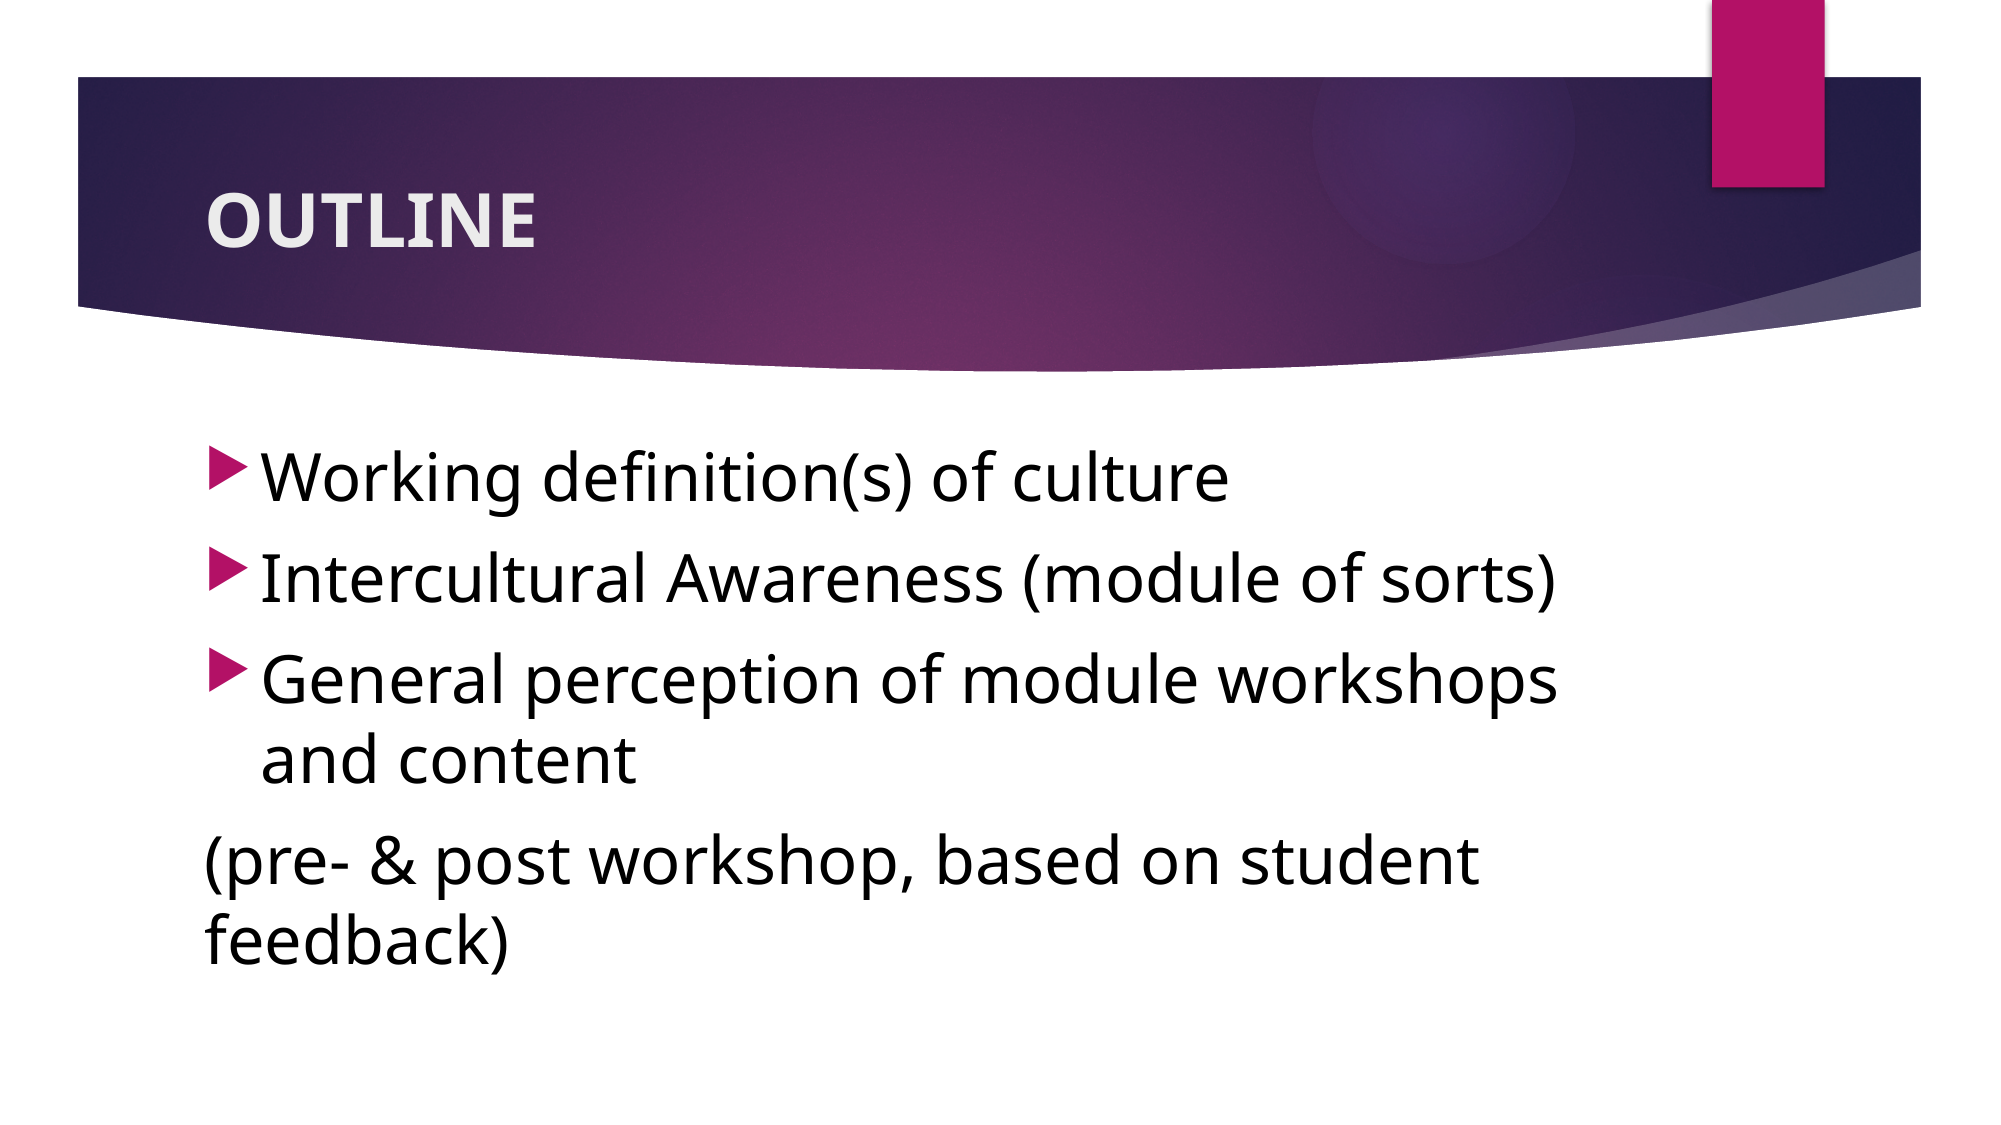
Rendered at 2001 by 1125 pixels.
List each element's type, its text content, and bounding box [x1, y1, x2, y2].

list Working definition(s) of culture Intercultural Awareness (module of sorts) General perception of module workshops and content (pre- & post workshop, based on student feedback) [189, 427, 1638, 988]
title OUTLINE [189, 159, 1627, 276]
